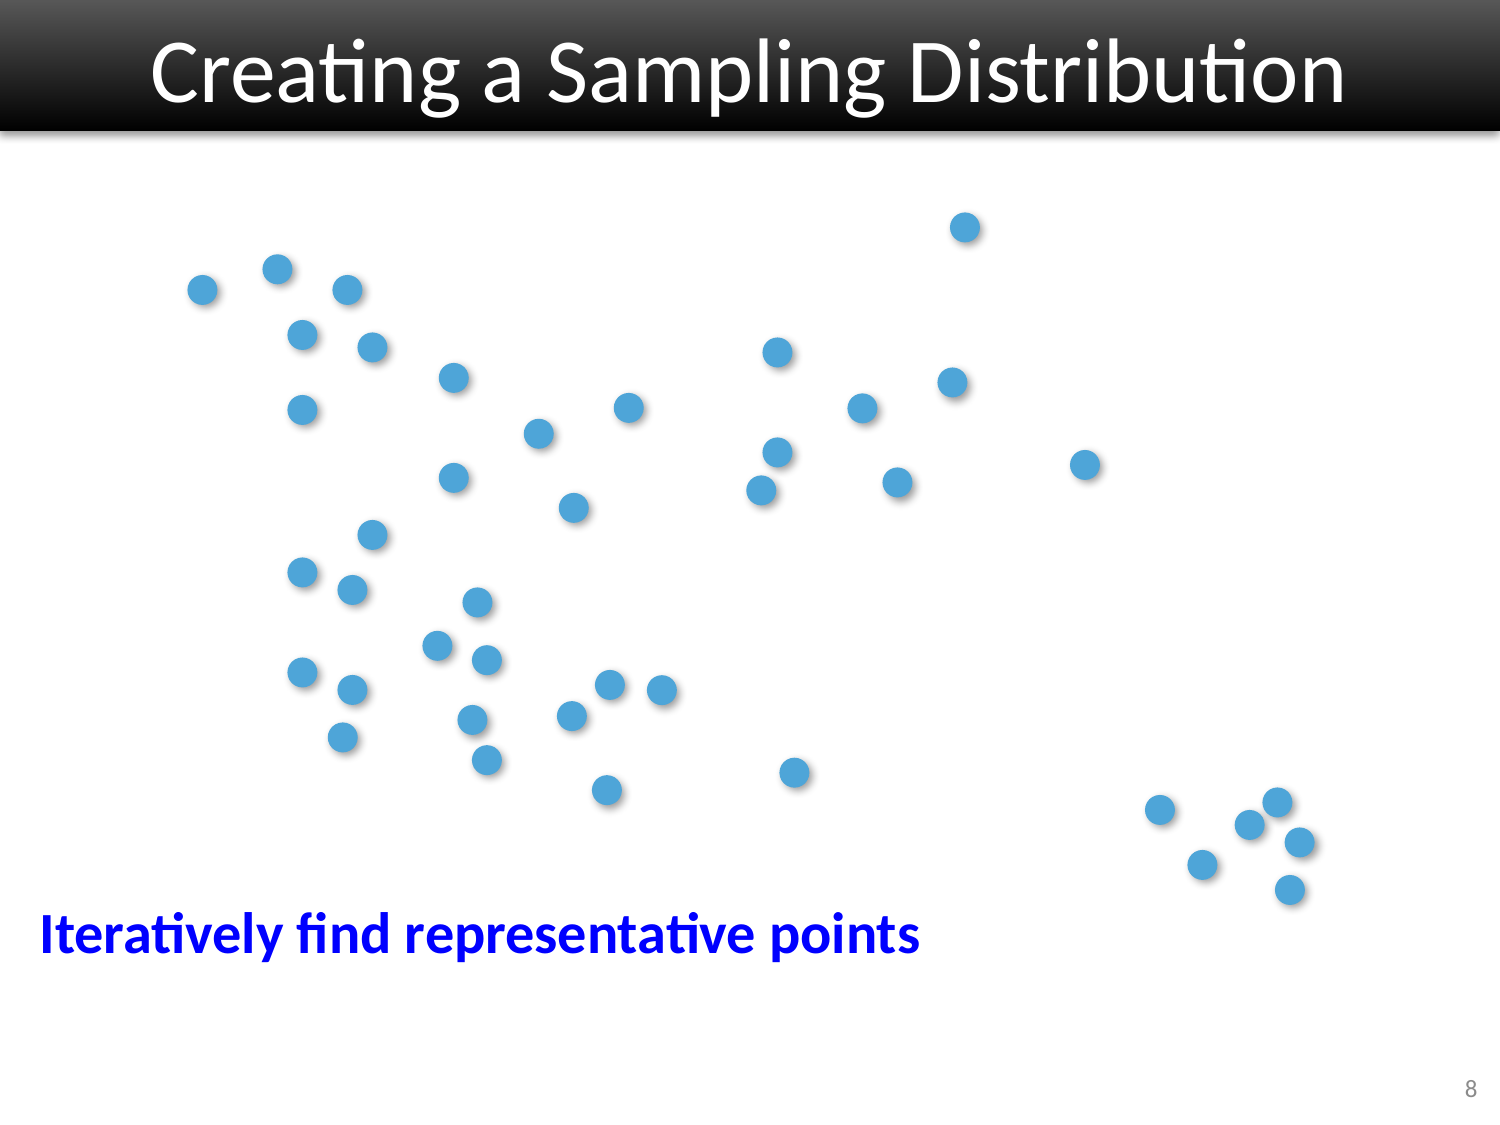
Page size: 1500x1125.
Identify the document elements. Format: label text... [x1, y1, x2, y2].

text_box [644, 673, 679, 708]
text_box [260, 252, 295, 287]
text_box [592, 667, 627, 702]
slide_number 8 [1142, 1057, 1493, 1118]
text_box [880, 465, 915, 500]
text_box [355, 517, 390, 552]
text_box [935, 365, 970, 400]
text_box [469, 643, 504, 678]
text_box [1185, 847, 1220, 882]
text_box [185, 272, 220, 308]
text_box [469, 743, 504, 778]
text_box [285, 555, 320, 590]
text_box [556, 490, 591, 525]
text_box [1067, 447, 1103, 483]
text_box [436, 460, 471, 495]
text_box [760, 435, 795, 470]
text_box [436, 360, 471, 395]
text_box [285, 392, 320, 428]
text_box [1260, 785, 1295, 820]
text_box [1232, 807, 1267, 843]
text_box [1142, 792, 1178, 828]
text_box [355, 330, 390, 365]
text_box [455, 702, 490, 738]
text_box [760, 335, 795, 370]
text_box [845, 391, 880, 426]
text_box [744, 473, 779, 508]
text_box [420, 628, 455, 663]
text_box [335, 572, 370, 608]
text_box [777, 755, 812, 790]
text_box [325, 720, 360, 755]
text_box [947, 210, 983, 245]
text_box [554, 699, 589, 734]
text_box [285, 655, 320, 690]
title Creating a Sampling Distribution [0, 0, 1500, 131]
text_box [335, 672, 370, 708]
text_box [521, 416, 556, 451]
text_box [1282, 825, 1317, 860]
text_box [330, 272, 365, 308]
text_box [611, 390, 646, 425]
text_box [285, 317, 320, 353]
text_box [460, 585, 495, 620]
text_box [589, 773, 624, 808]
text_box Iteratively find representative points [24, 887, 1100, 973]
text_box [1272, 872, 1308, 908]
